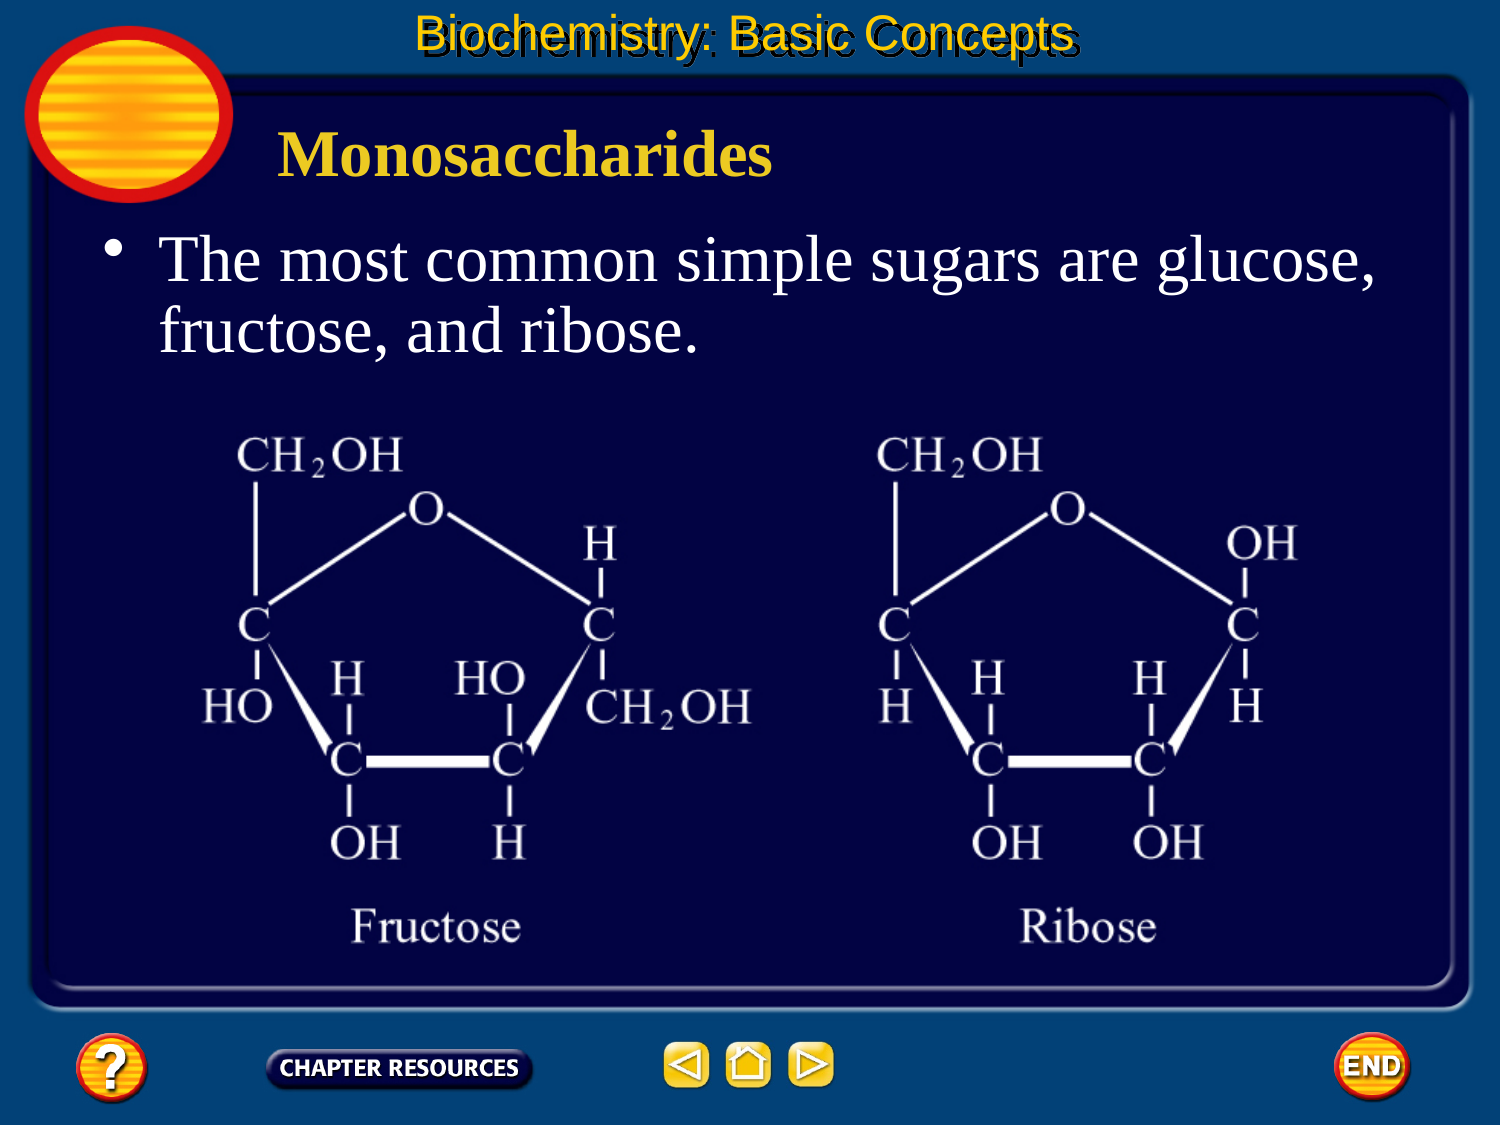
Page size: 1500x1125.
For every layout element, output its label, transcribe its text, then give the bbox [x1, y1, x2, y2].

picture [0, 0, 1500, 1125]
text_box Biochemistry: Basic Concepts [399, 0, 1090, 69]
text_box The most common simple sugars are glucose, fructose, and ribose. [87, 216, 1413, 375]
text_box Monosaccharides [262, 111, 807, 199]
